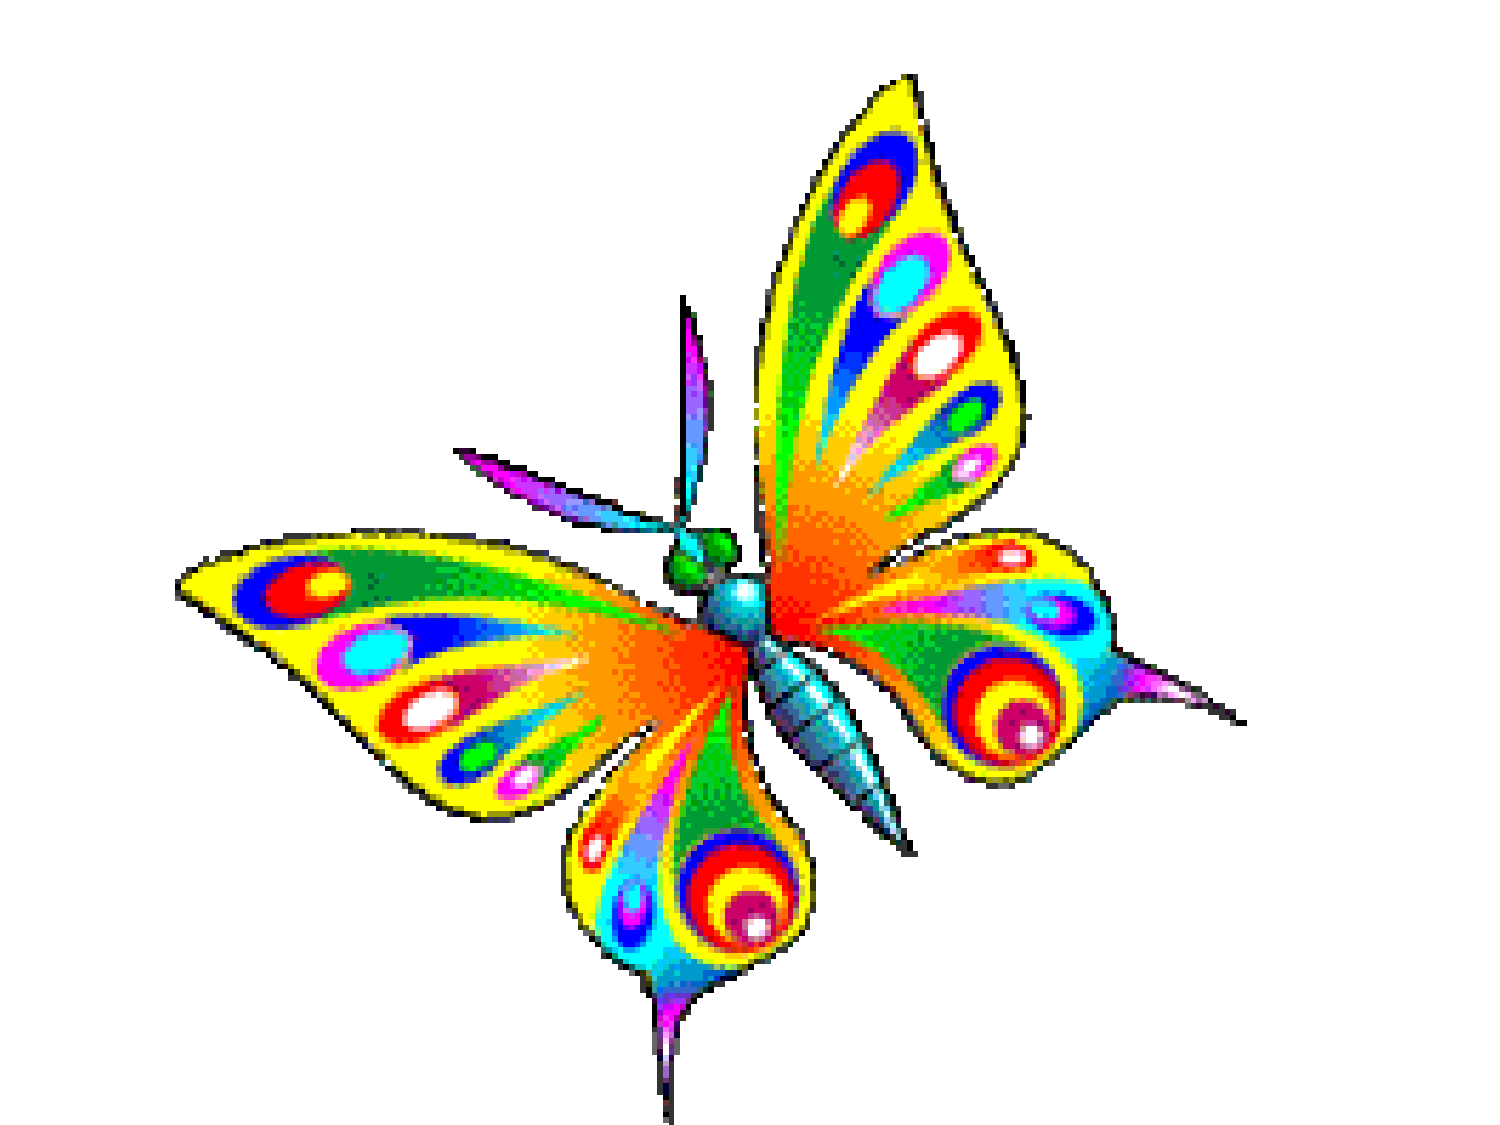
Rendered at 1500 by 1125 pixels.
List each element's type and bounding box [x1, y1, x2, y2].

list [147, 46, 1282, 1125]
